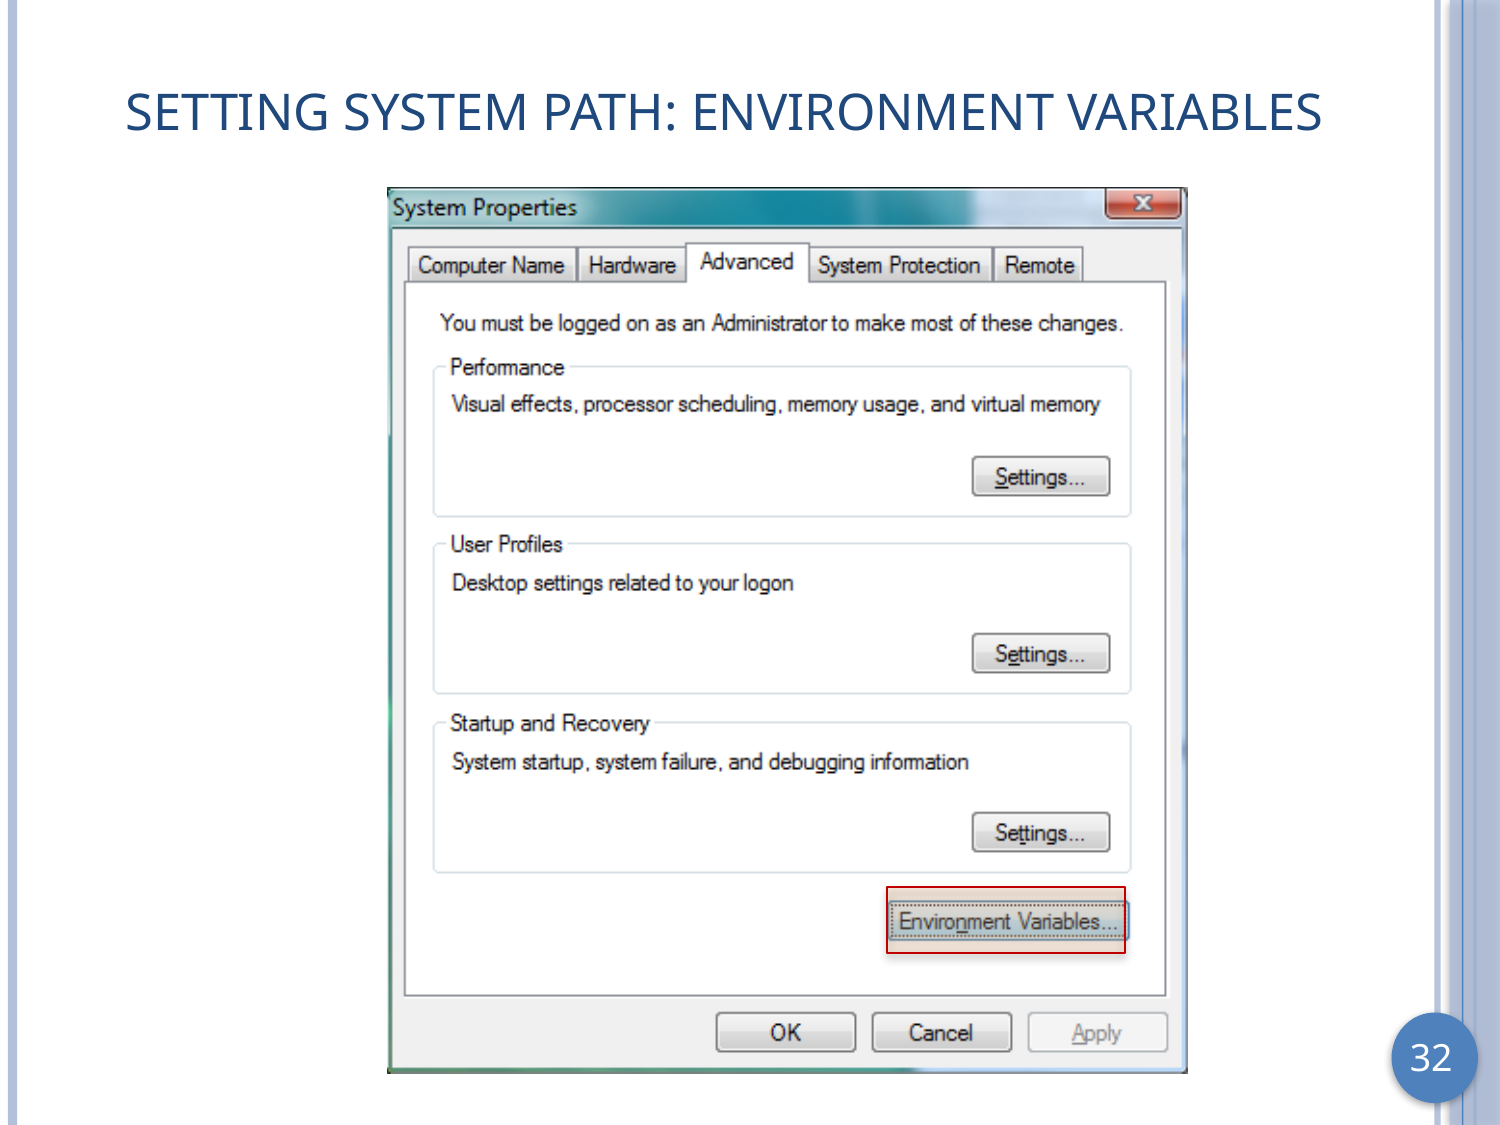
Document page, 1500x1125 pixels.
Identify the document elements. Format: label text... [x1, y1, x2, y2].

picture [386, 186, 1189, 1075]
title Setting System Path: Environment Variables [75, 45, 1375, 175]
